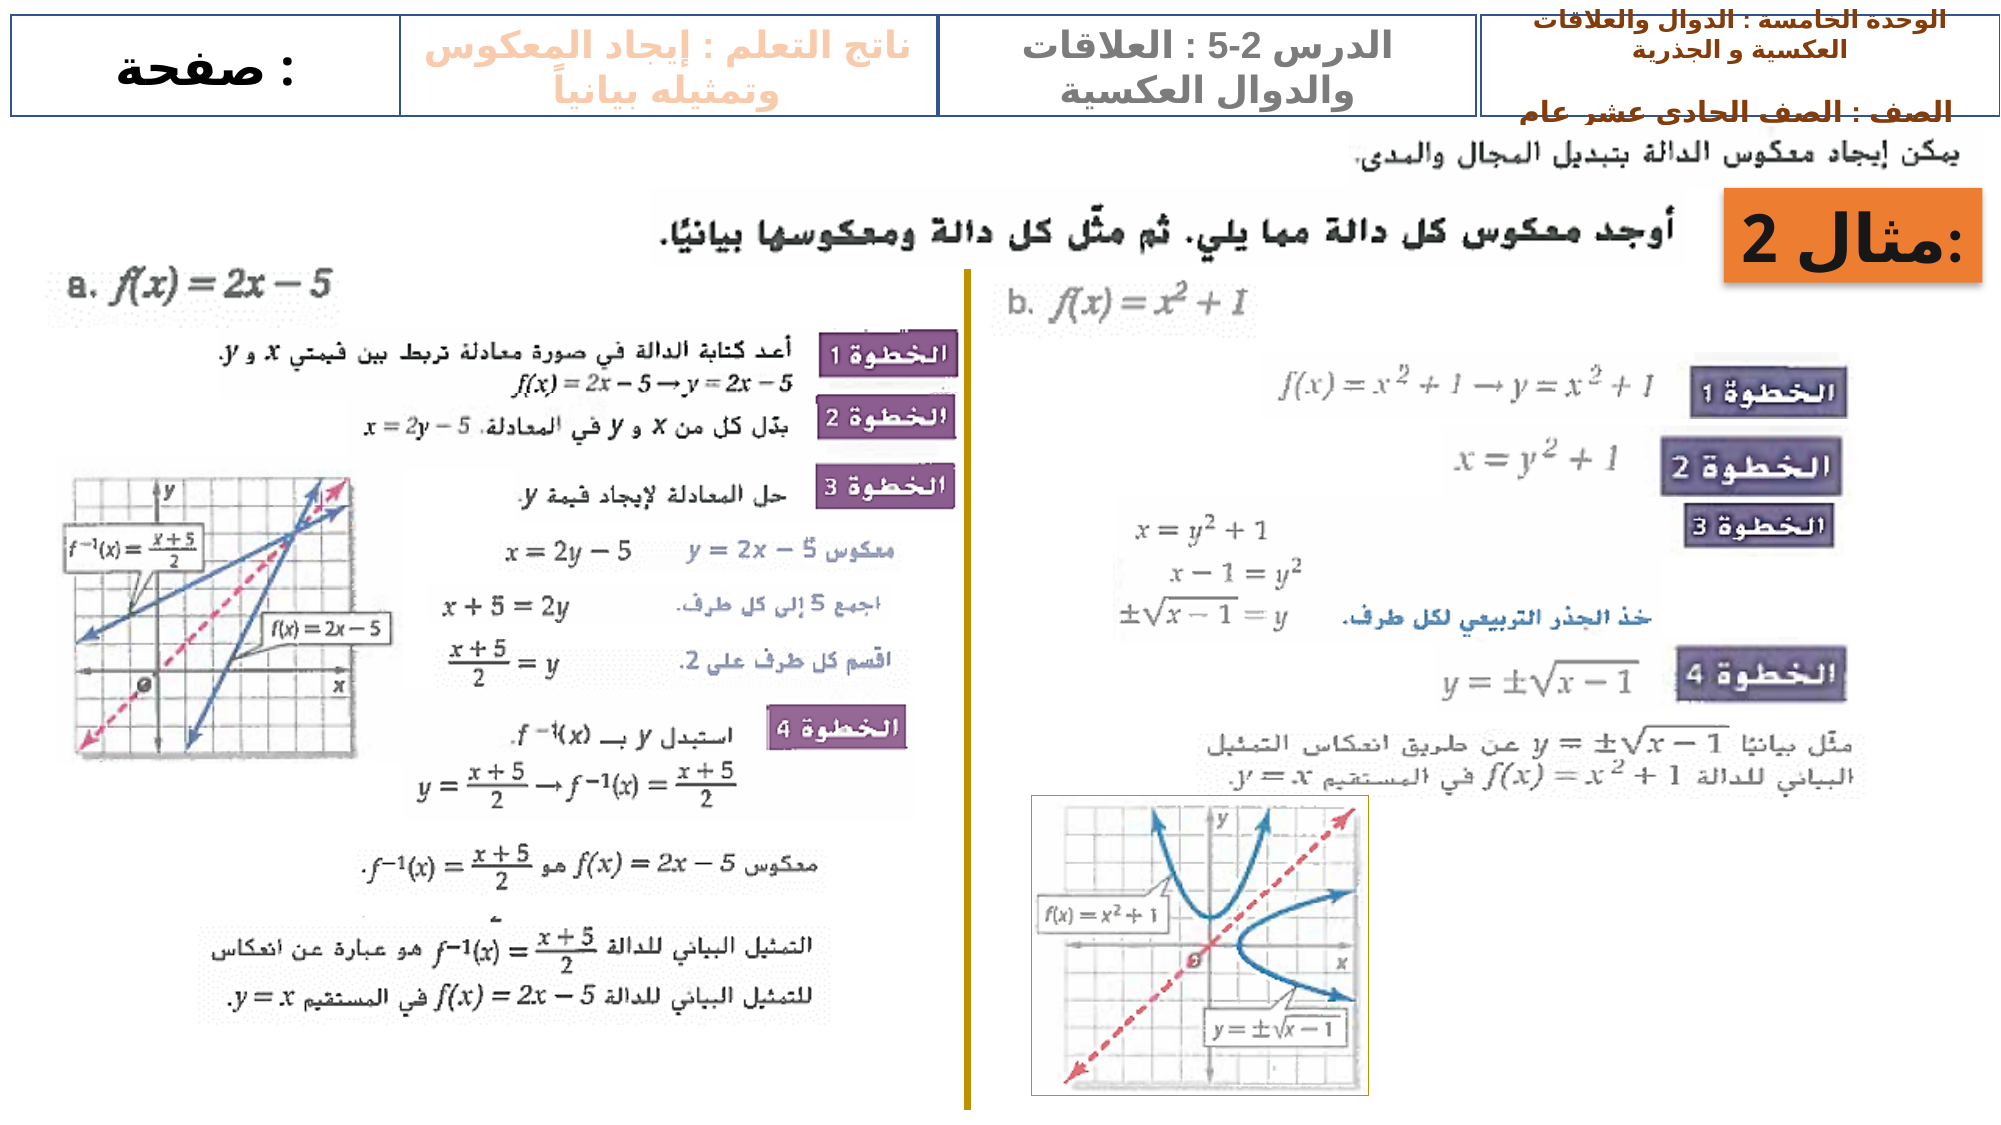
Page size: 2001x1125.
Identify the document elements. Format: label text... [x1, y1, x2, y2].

text_box مثال 2: [1723, 188, 1983, 283]
picture [1113, 425, 1856, 711]
picture [988, 271, 1262, 338]
picture [1031, 723, 1871, 1096]
picture [427, 583, 890, 623]
picture [495, 531, 905, 572]
picture [650, 125, 1983, 266]
picture [352, 839, 830, 895]
text_box ناتج التعلم : إيجاد المعكوس وتمثيله بيانياً [401, 14, 938, 117]
text_box صفحة : [10, 14, 401, 117]
text_box الدرس 2-5 : العلاقات والدوال العكسية [938, 14, 1477, 117]
picture [1261, 352, 1854, 419]
picture [194, 916, 835, 1025]
picture [42, 258, 960, 821]
text_box الوحدة الخامسة : الدوال والعلاقات العكسية و الجذرية الصف : الصف الحادي عشر عام [1480, 14, 2000, 117]
